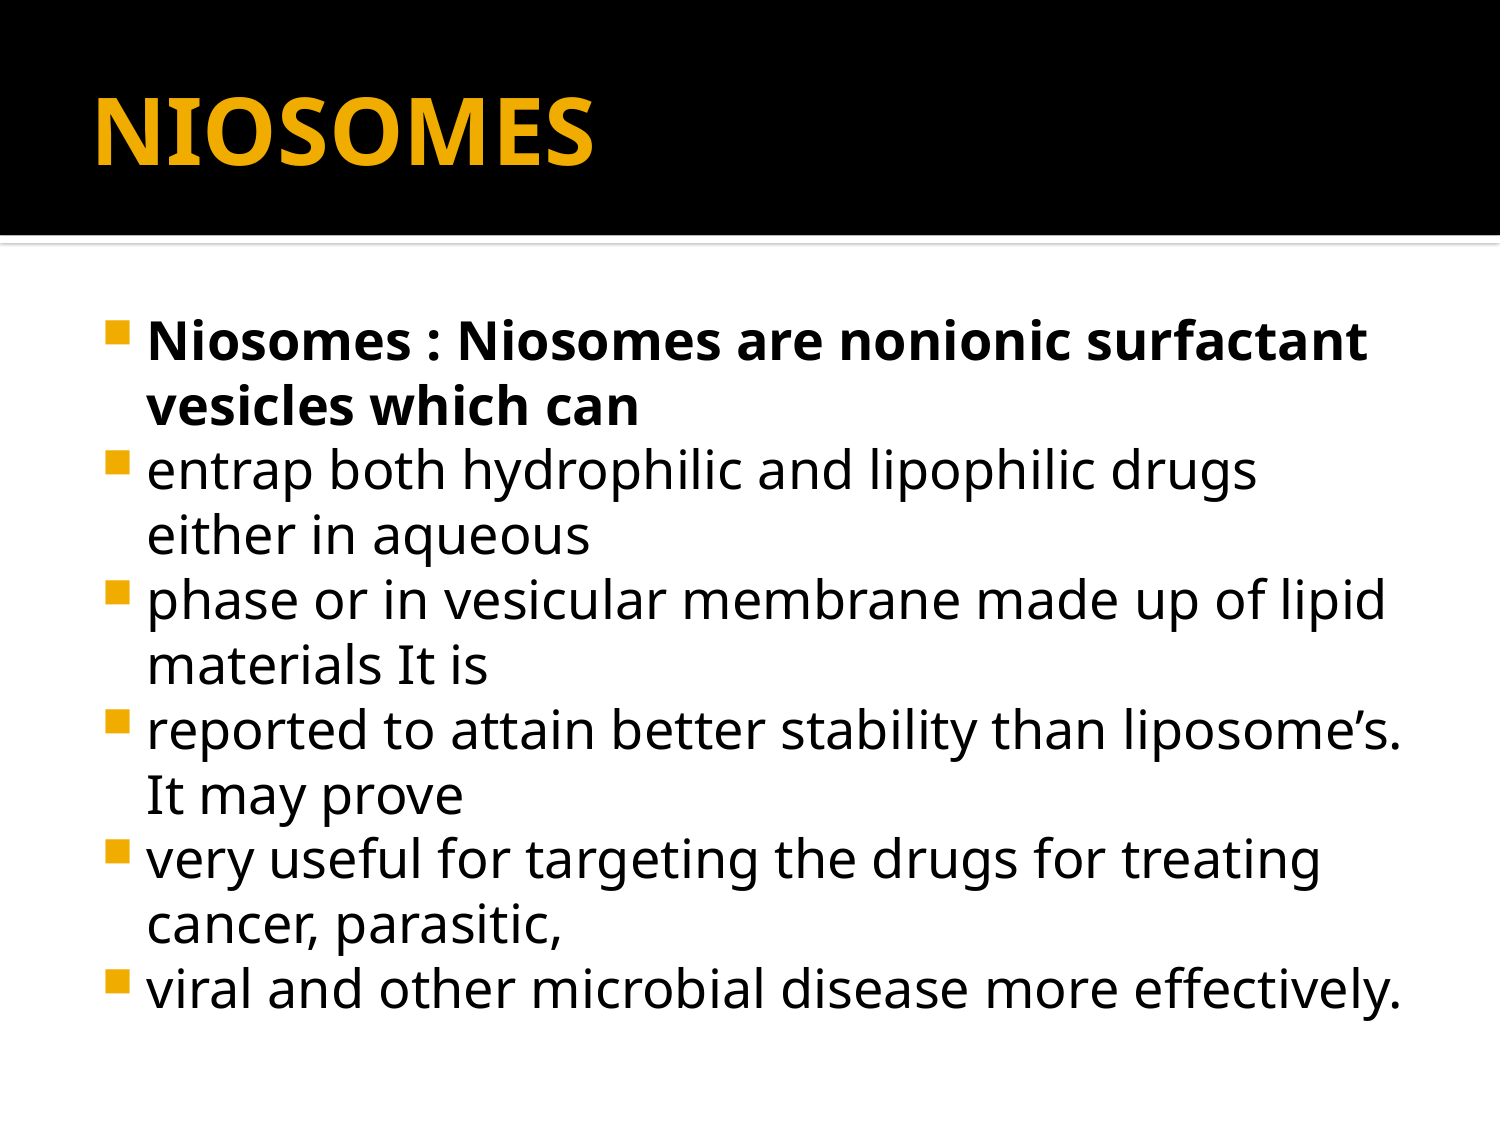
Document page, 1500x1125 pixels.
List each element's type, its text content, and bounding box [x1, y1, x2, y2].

list Niosomes : Niosomes are nonionic surfactant vesicles which can entrap both hydrophilic and lipophilic drugs either in aqueous phase or in vesicular membrane made up of lipid materials It is reported to attain better stability than liposome’s. It may prove very useful for targeting the drugs for treating cancer, parasitic, viral and other microbial disease more effectively. [75, 291, 1425, 1050]
title NIOSOMES [75, 25, 1425, 231]
